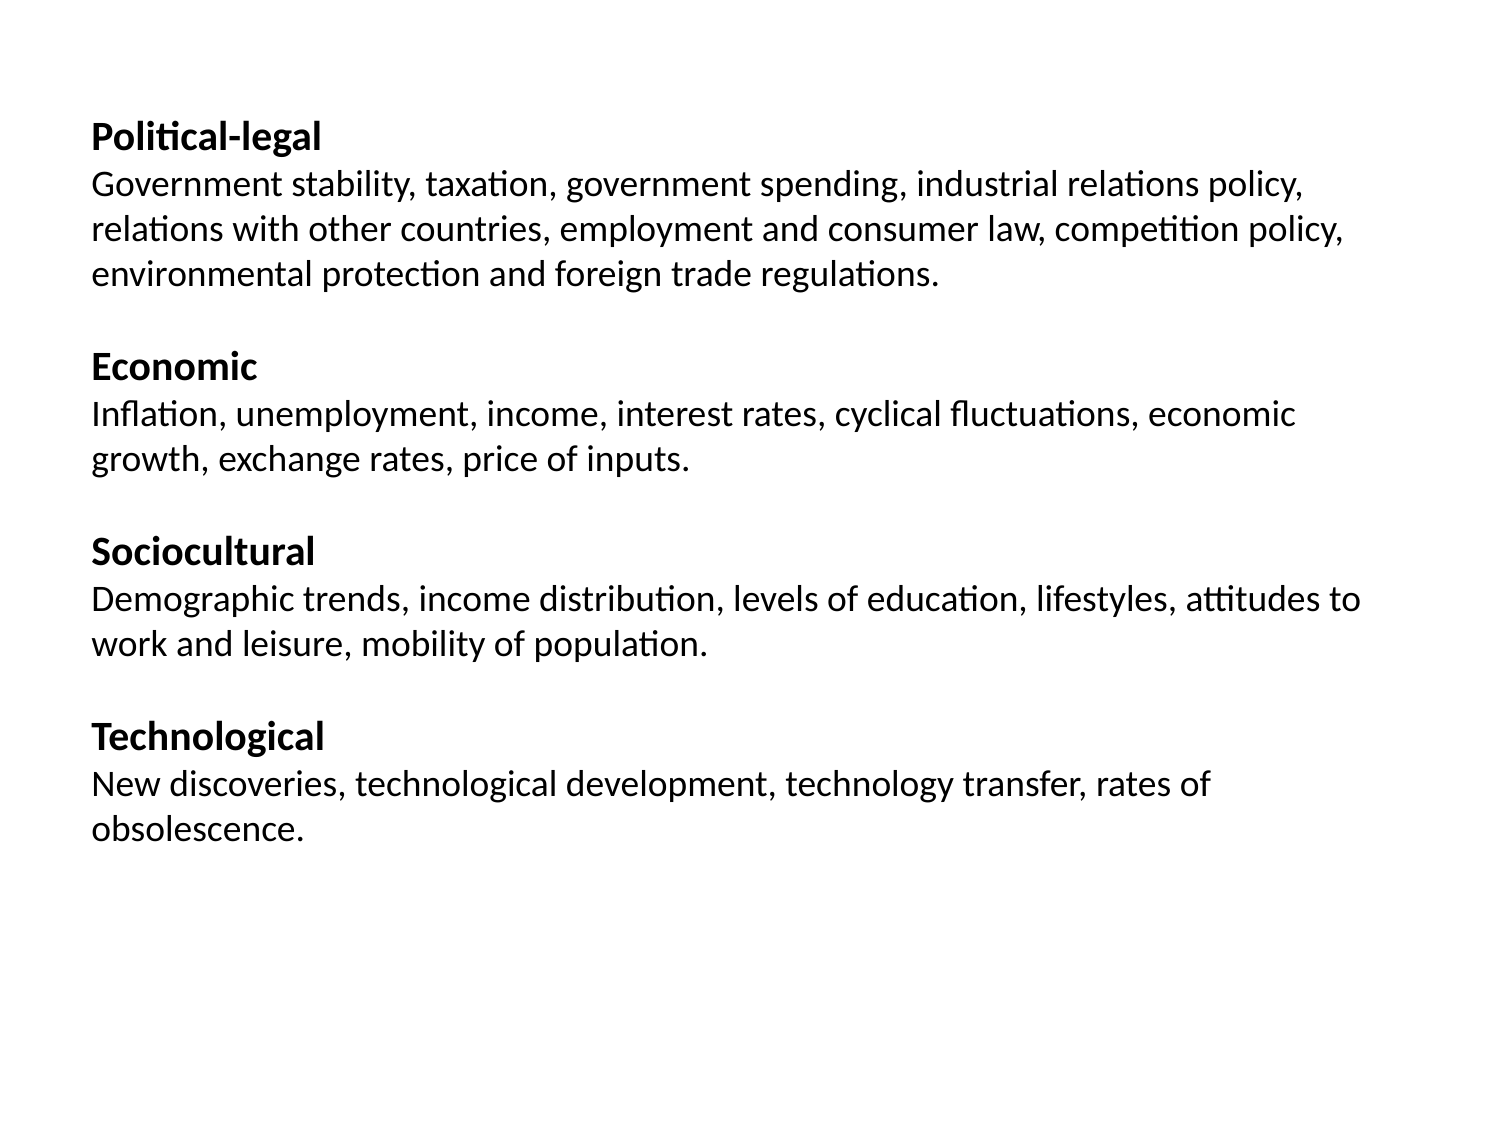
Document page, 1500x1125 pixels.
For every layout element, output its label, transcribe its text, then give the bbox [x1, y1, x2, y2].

text_box Political-legal Government stability, taxation, government spending, industrial relations policy, relations with other countries, employment and consumer law, competition policy, environmental protection and foreign trade regulations. Economic Inflation, unemployment, income, interest rates, cyclical fluctuations, economic growth, exchange rates, price of inputs. Sociocultural Demographic trends, income distribution, levels of education, lifestyles, attitudes to work and leisure, mobility of population. Technological New discoveries, technological development, technology transfer, rates of obsolescence. [76, 101, 1412, 857]
